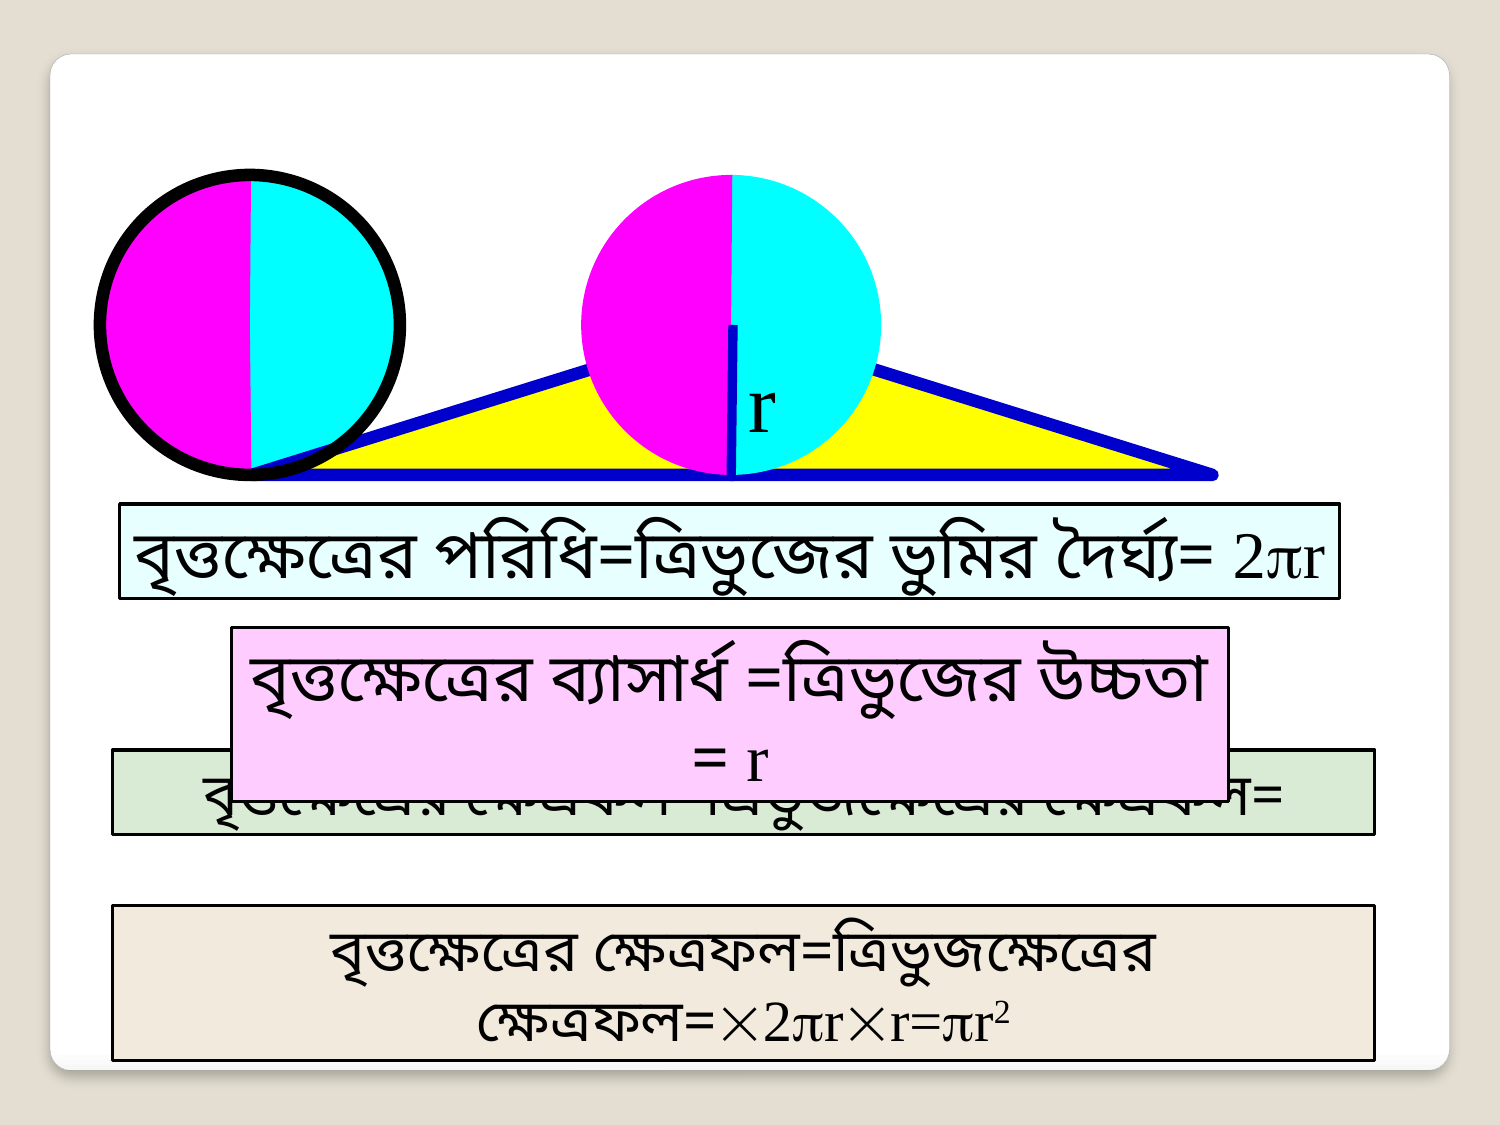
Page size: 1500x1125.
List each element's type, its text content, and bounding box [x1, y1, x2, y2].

text_box r [741, 341, 791, 457]
text_box [408, 367, 702, 474]
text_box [99, 174, 401, 476]
text_box [760, 366, 1216, 479]
text_box বৃত্তক্ষেত্রের পরিধি=ত্রিভুজের ভুমির দৈর্ঘ্য= 2r [119, 504, 1340, 599]
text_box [729, 324, 734, 476]
text_box বৃত্তক্ষেত্রের ব্যাসার্ধ =ত্রিভুজের উচ্চতা = r [231, 627, 1229, 802]
text_box [732, 174, 882, 474]
text_box [580, 174, 733, 474]
